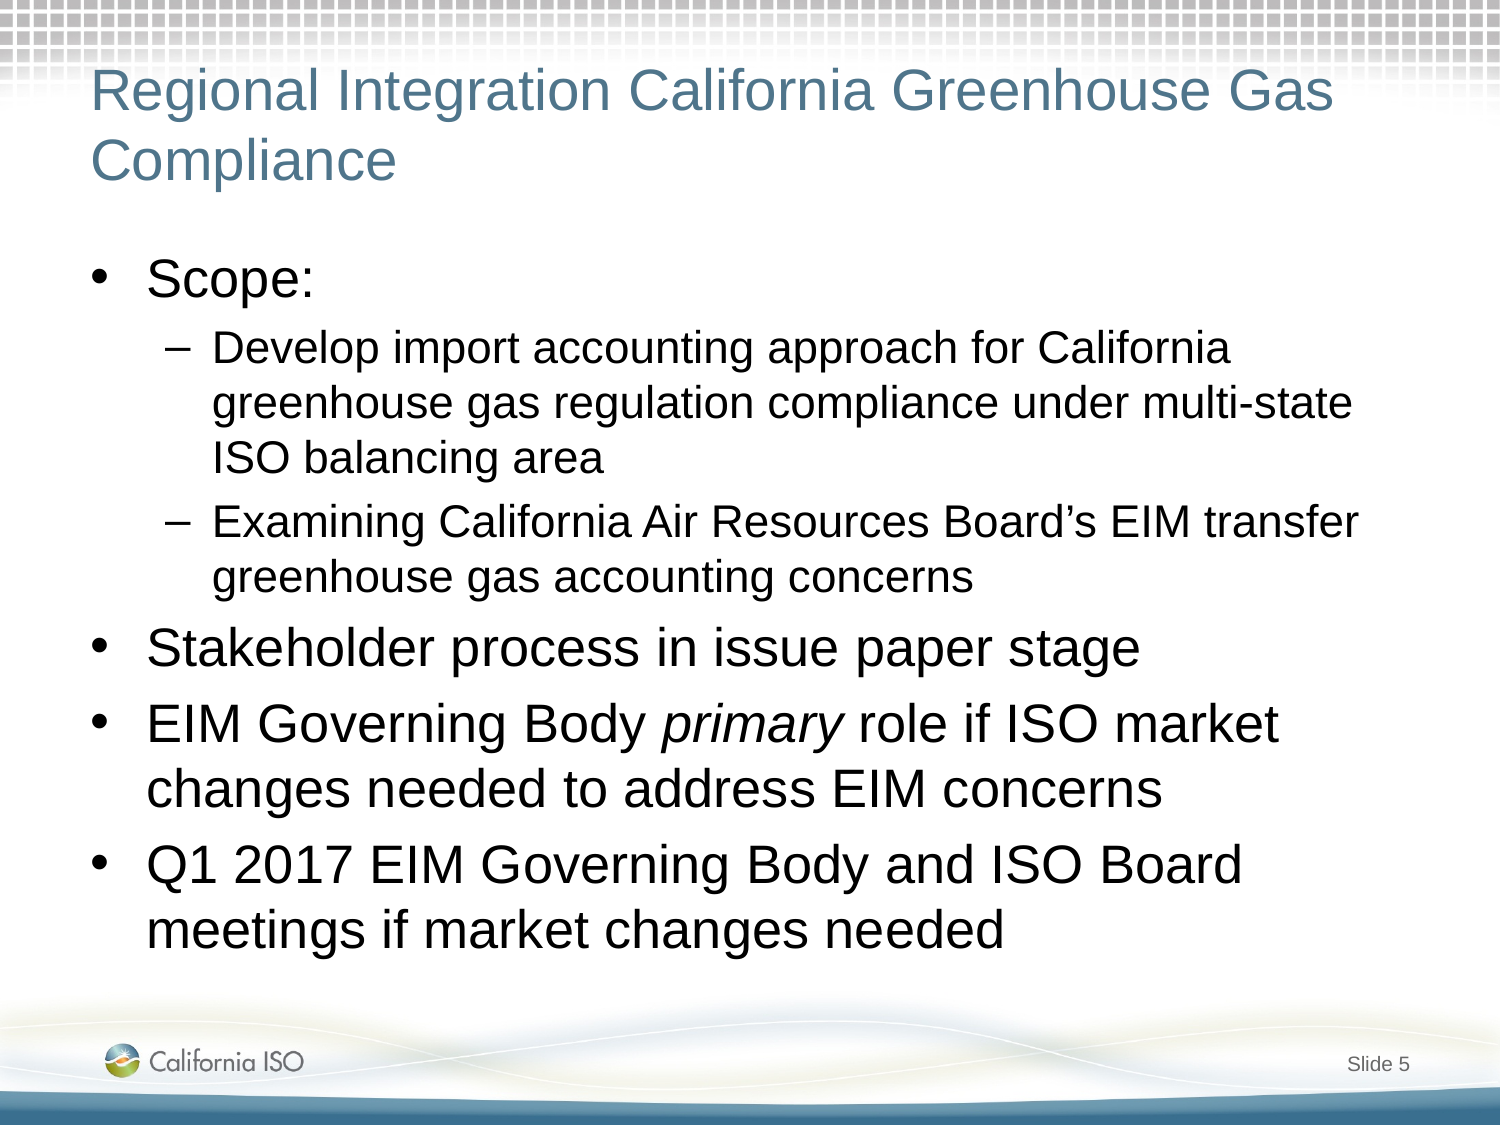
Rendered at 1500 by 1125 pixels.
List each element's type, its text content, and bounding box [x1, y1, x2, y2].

picture [0, 0, 1500, 165]
title Regional Integration California Greenhouse Gas Compliance [75, 45, 1425, 233]
slide_number Slide 5 [1074, 1042, 1425, 1103]
list Scope: Develop import accounting approach for California greenhouse gas regulation compliance under multi-state ISO balancing area Examining California Air Resources Board’s EIM transfer greenhouse gas accounting concerns Stakeholder process in issue paper stage EIM Governing Body primary role if ISO market changes needed to address EIM concerns Q1 2017 EIM Governing Body and ISO Board meetings if market changes needed [75, 236, 1425, 949]
picture [0, 981, 1500, 1125]
